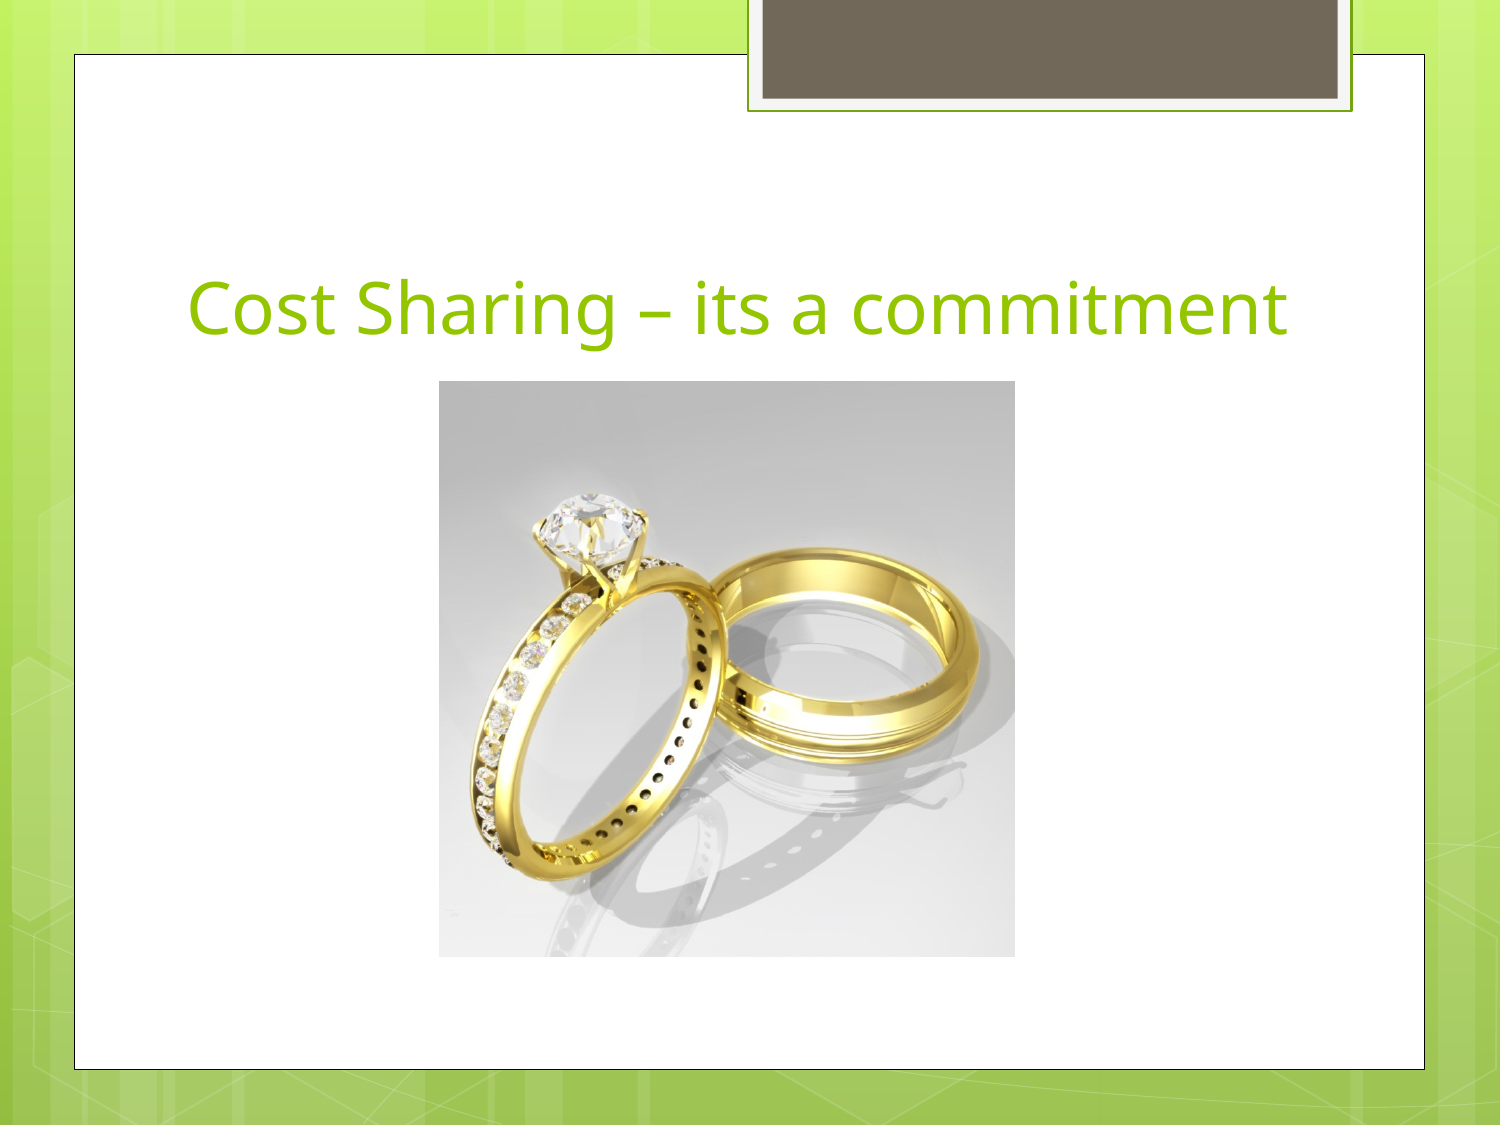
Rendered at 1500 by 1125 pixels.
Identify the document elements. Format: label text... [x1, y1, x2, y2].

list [438, 380, 1015, 957]
title Cost Sharing – its a commitment [171, 168, 1324, 357]
